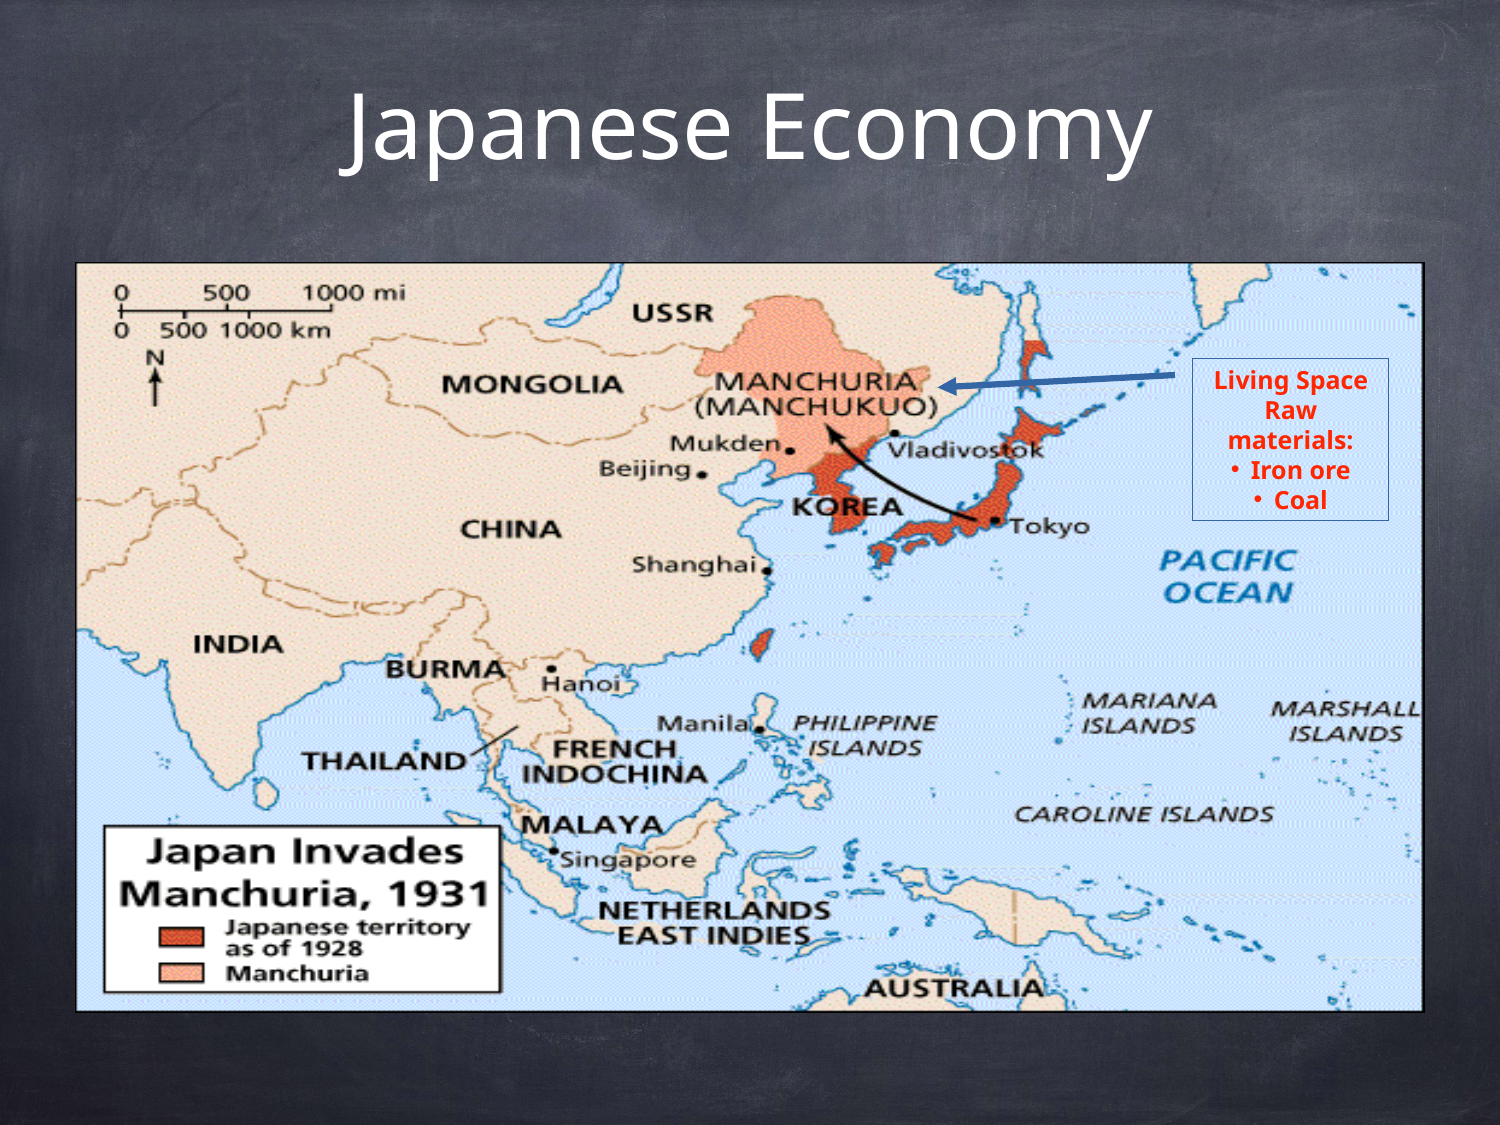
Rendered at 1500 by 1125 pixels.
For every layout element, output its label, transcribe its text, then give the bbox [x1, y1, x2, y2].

title Japanese Economy [74, 44, 1426, 201]
picture [0, 0, 1500, 1125]
